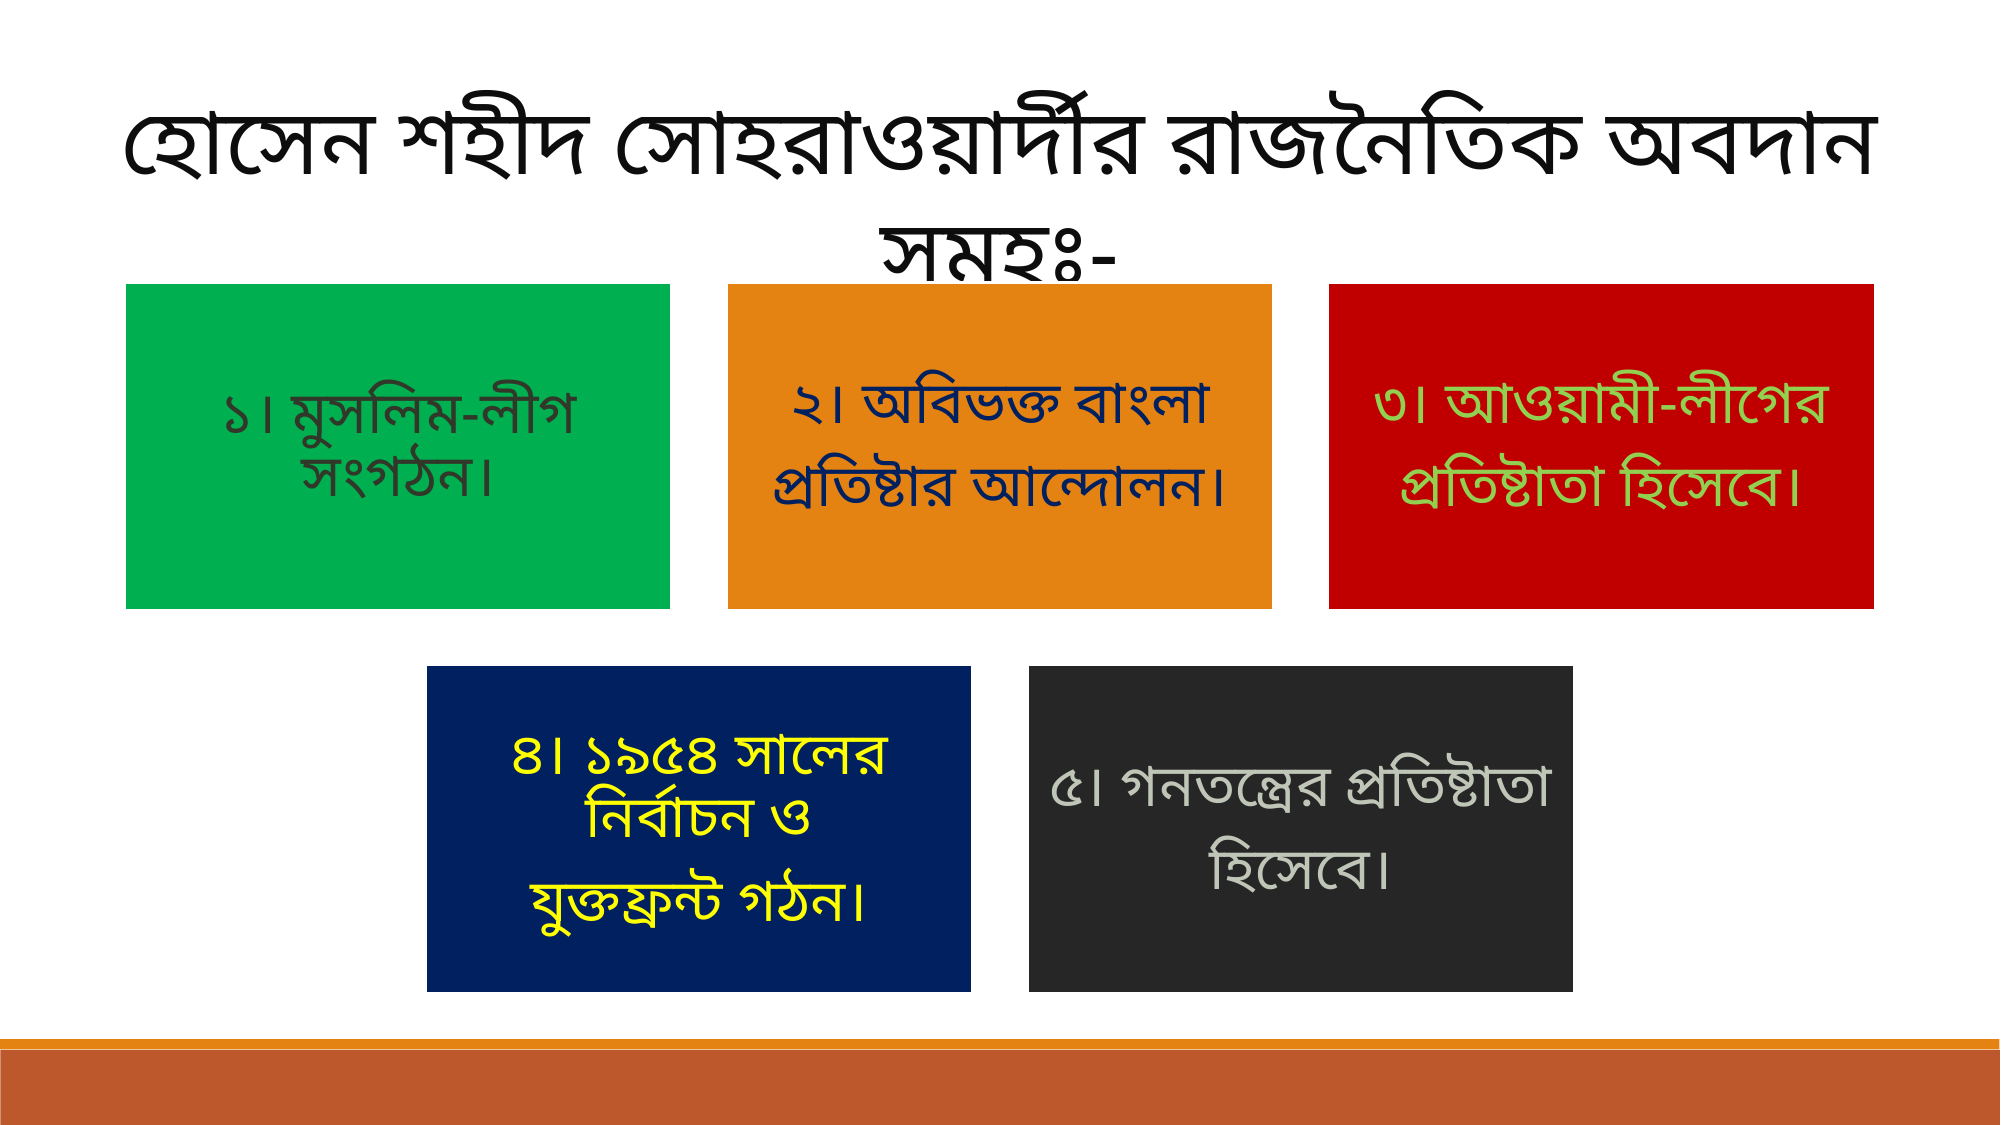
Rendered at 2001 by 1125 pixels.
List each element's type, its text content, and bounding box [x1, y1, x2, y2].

text_box হোসেন শহীদ সোহরাওয়ার্দীর রাজনৈতিক অবদান সমূহঃ- [11, 76, 1989, 277]
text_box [0, 281, 2000, 994]
